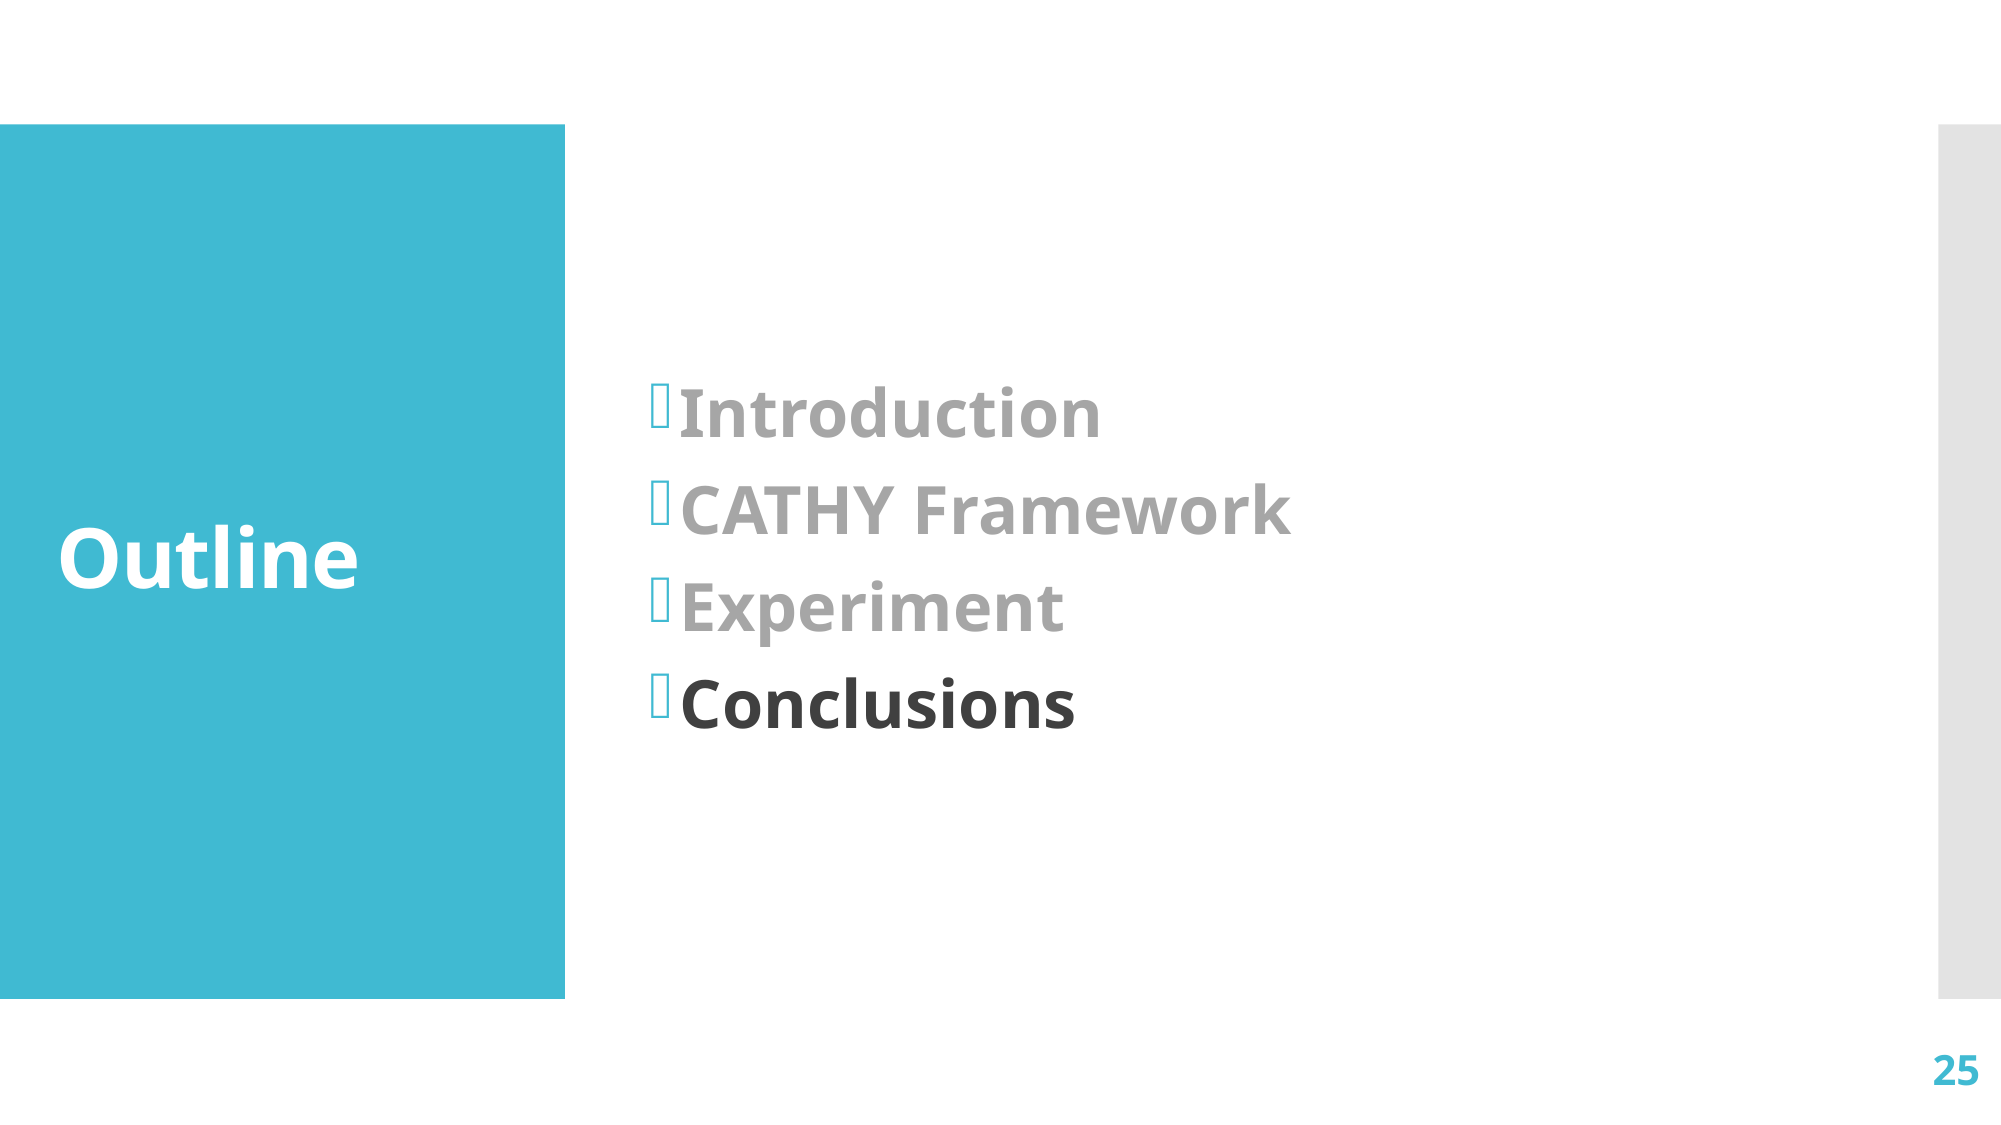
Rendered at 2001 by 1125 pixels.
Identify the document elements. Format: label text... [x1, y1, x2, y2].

slide_number 25 [1744, 1042, 1996, 1103]
title Outline [41, 184, 525, 940]
list Introduction CATHY Framework Experiment Conclusions [634, 141, 1835, 982]
